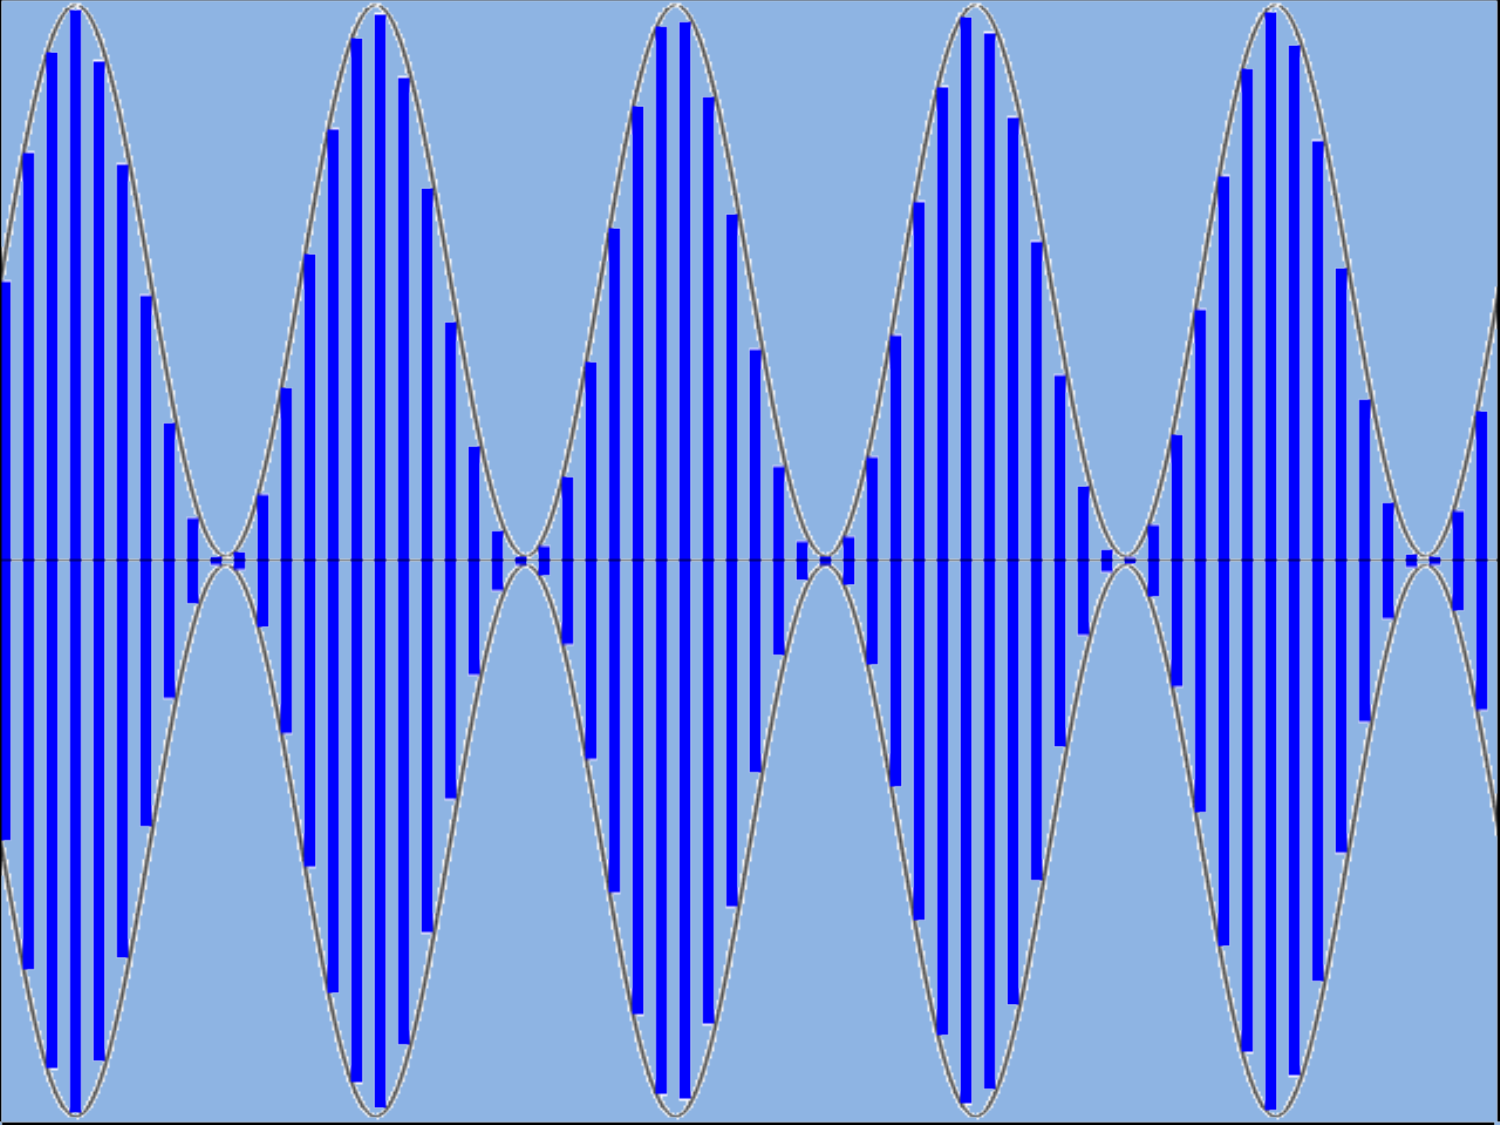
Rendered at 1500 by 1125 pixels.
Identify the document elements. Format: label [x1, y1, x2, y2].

list [0, 0, 1500, 1125]
